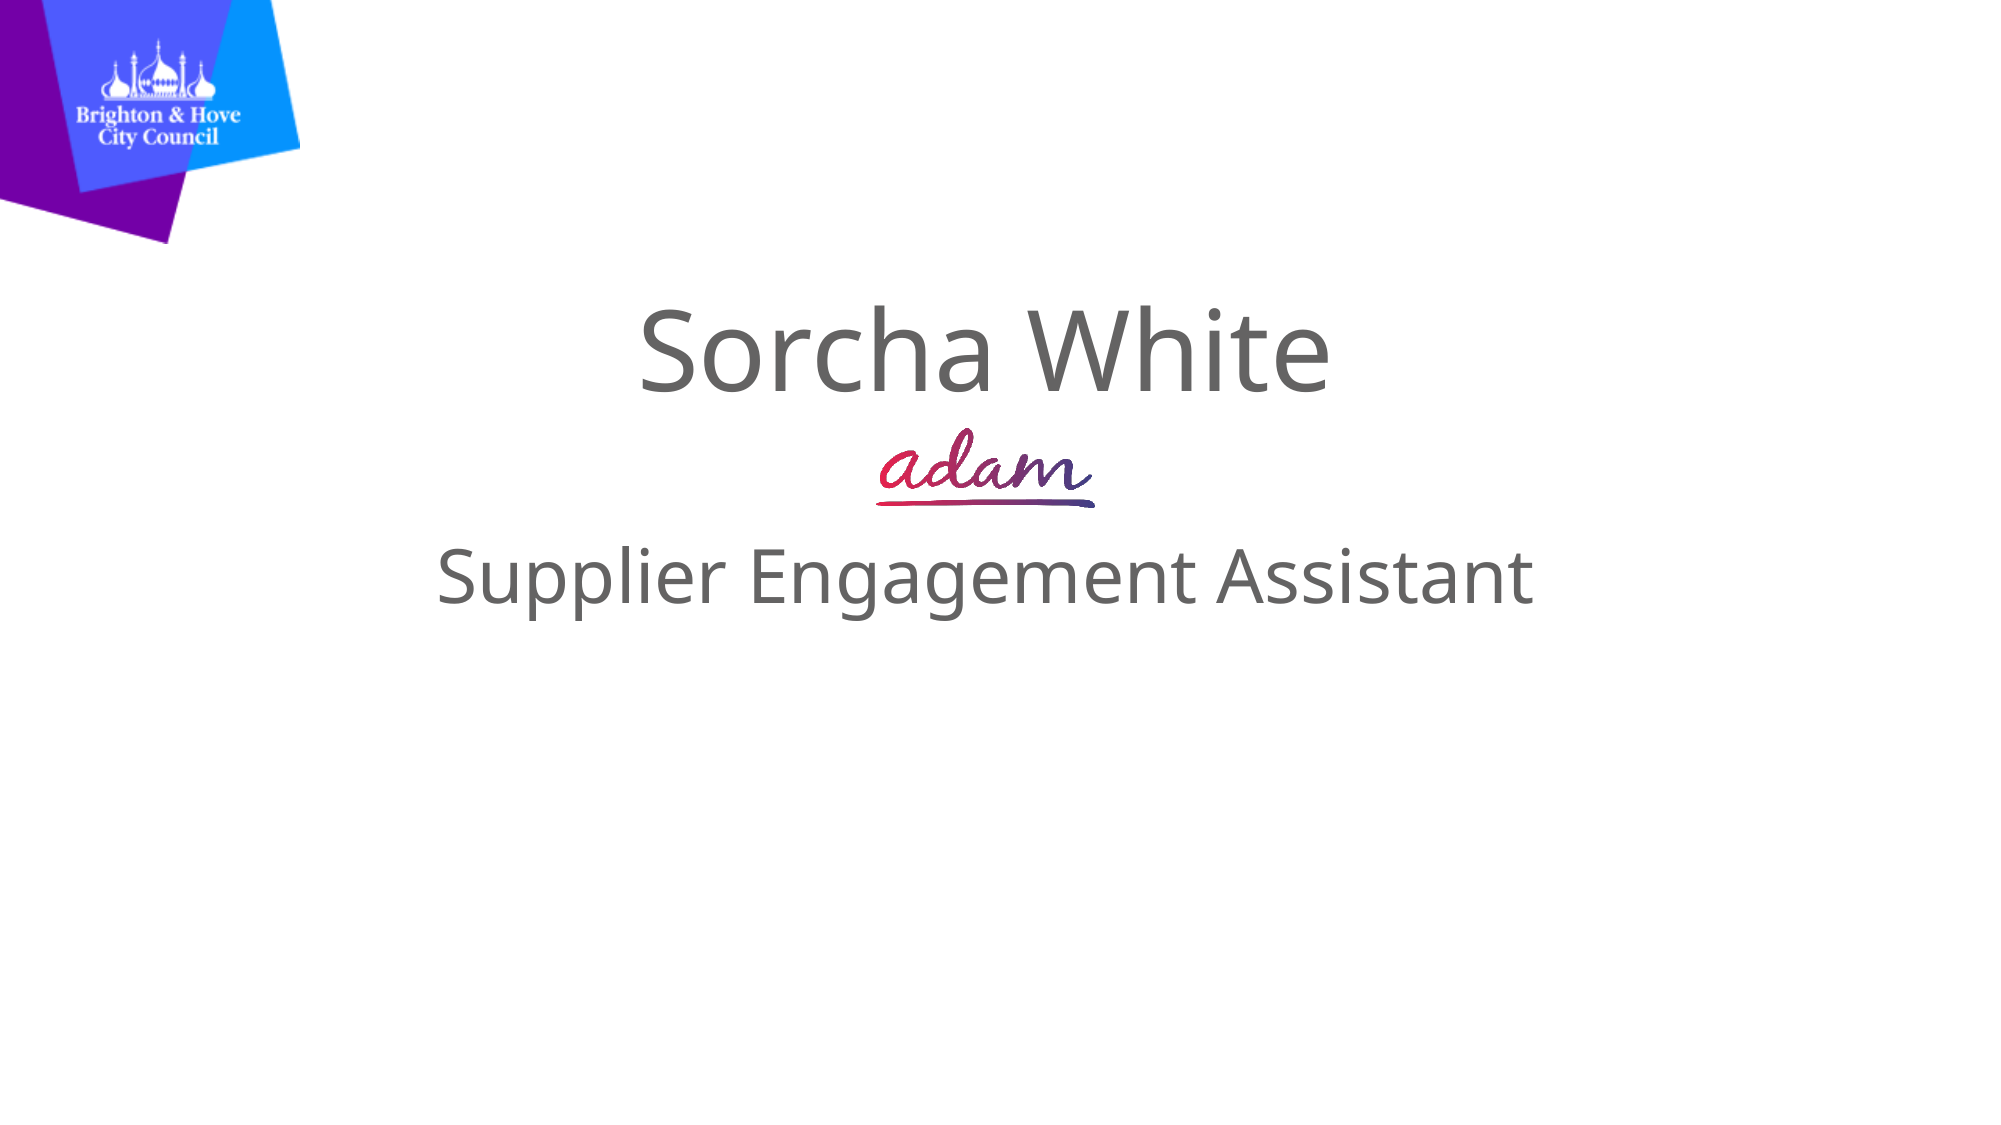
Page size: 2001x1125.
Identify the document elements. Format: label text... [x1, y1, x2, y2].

list Sorcha White Supplier Engagement Assistant [77, 287, 1894, 1001]
picture [876, 428, 1095, 508]
picture [0, 0, 300, 244]
